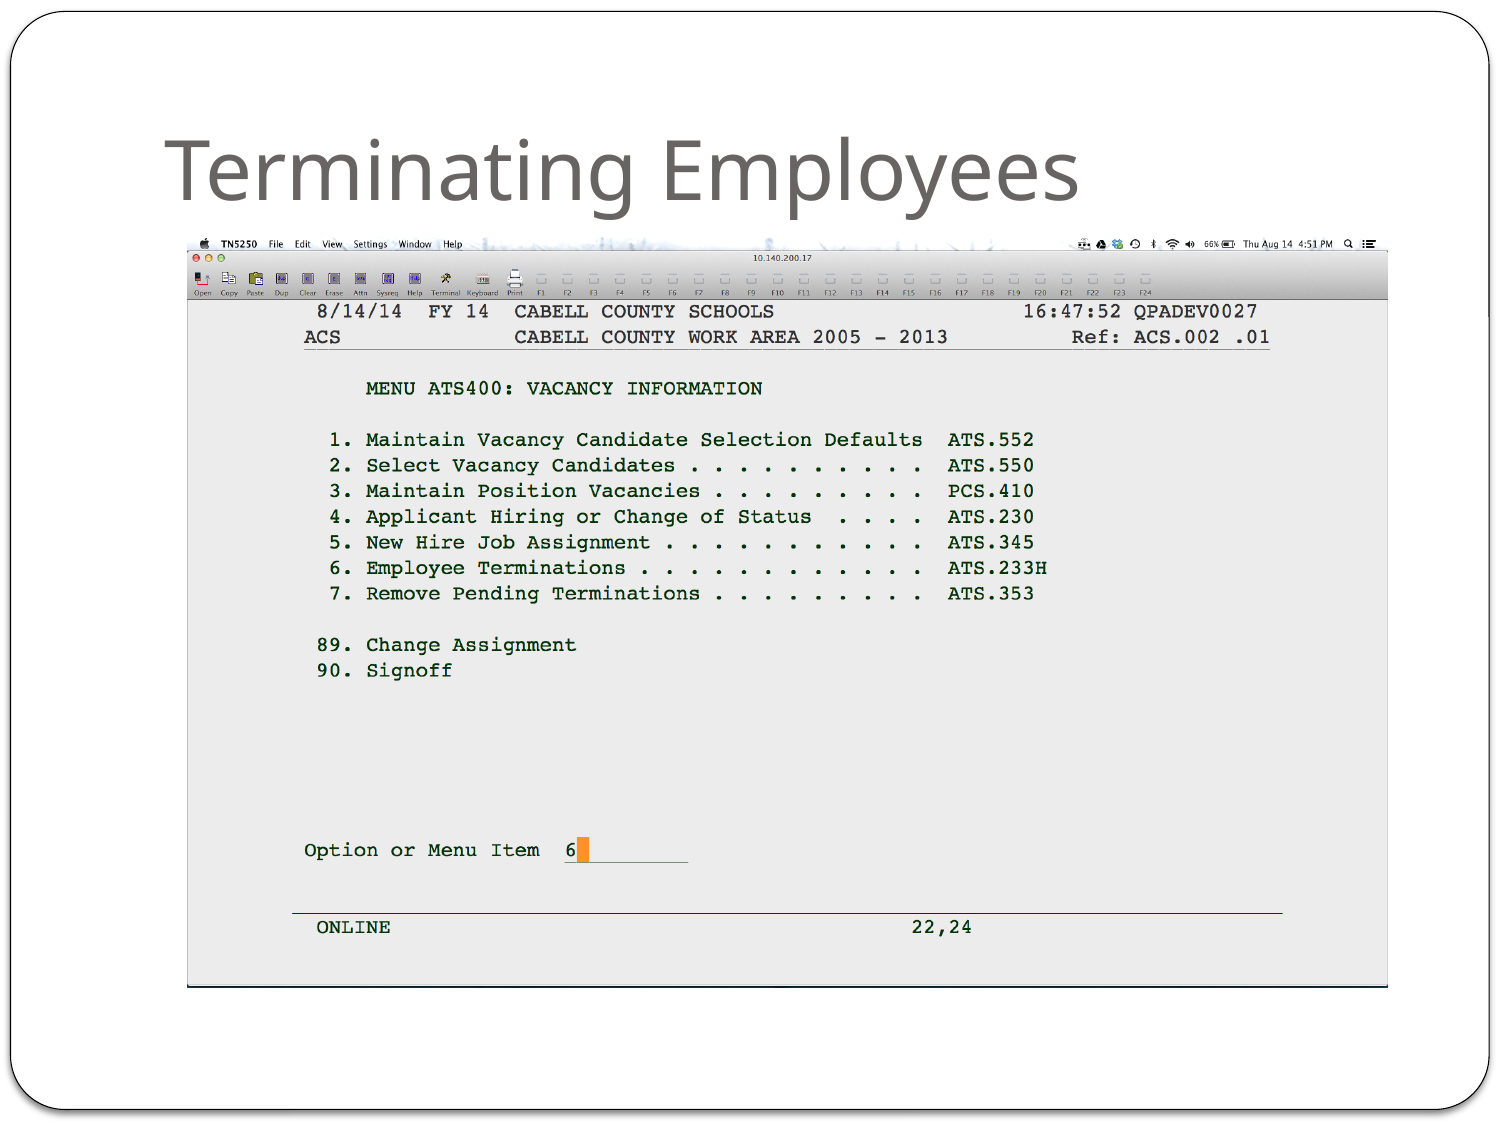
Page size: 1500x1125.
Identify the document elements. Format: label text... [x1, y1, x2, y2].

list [149, 237, 1426, 988]
title Terminating Employees [150, 45, 1425, 233]
